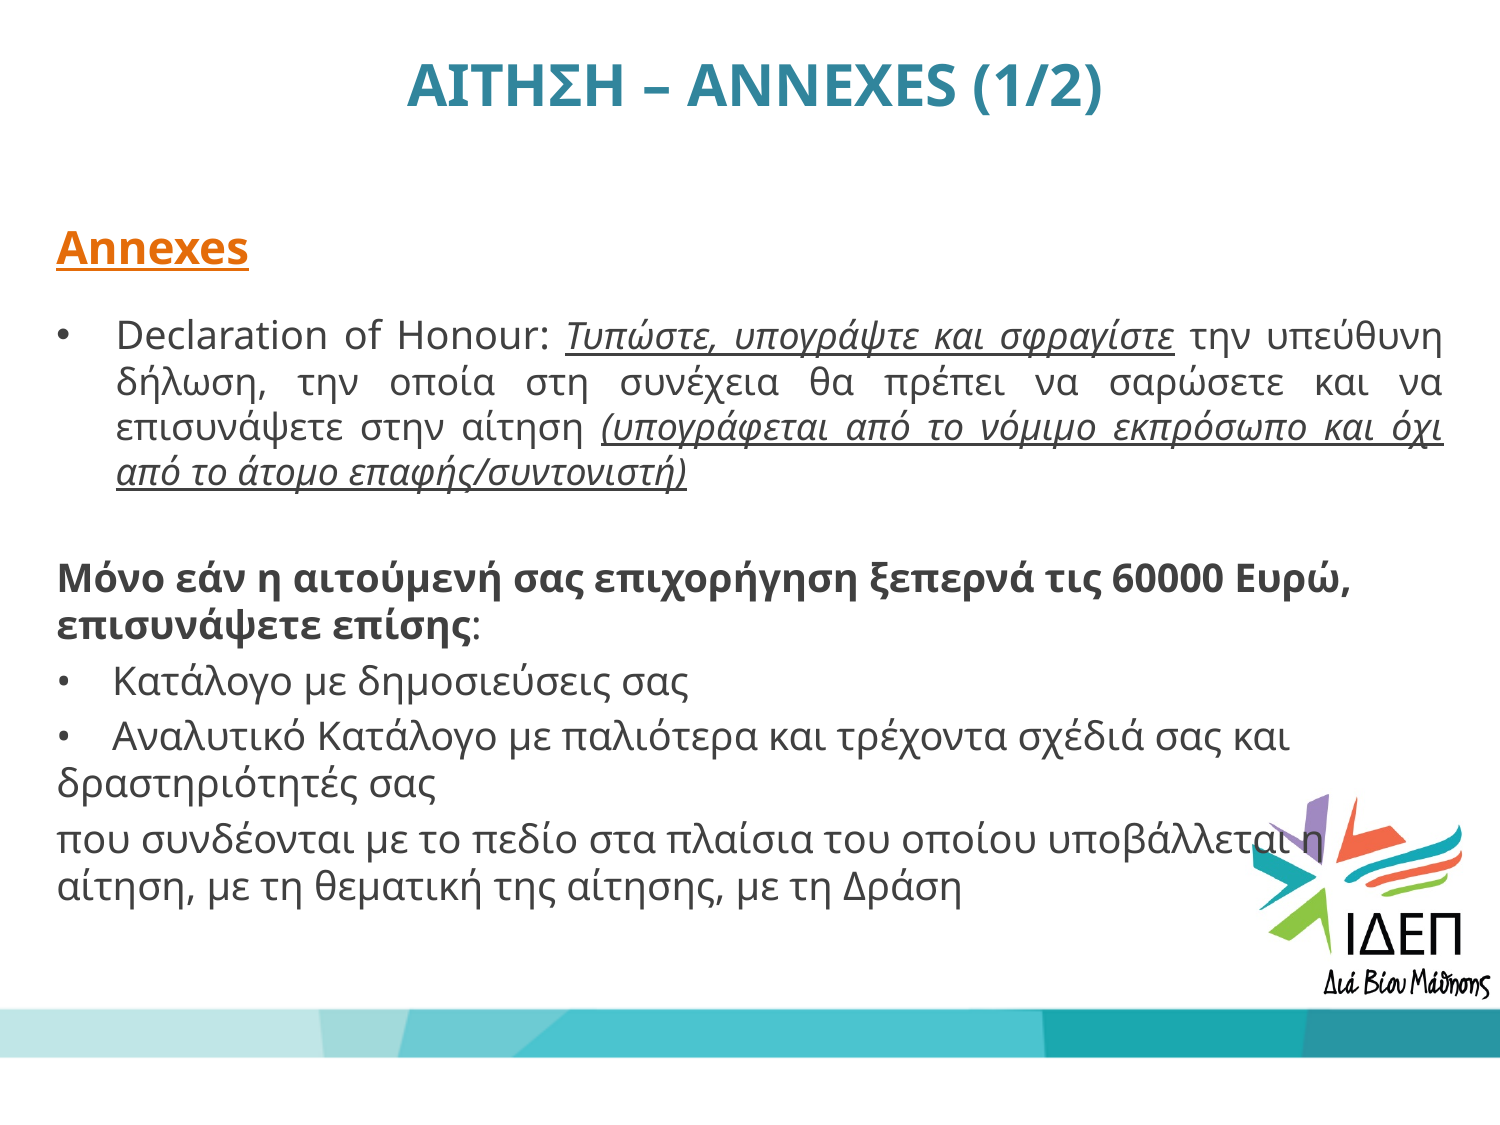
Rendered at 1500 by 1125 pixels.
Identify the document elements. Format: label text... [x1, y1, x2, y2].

list Αnnexes Declaration of Honour: Τυπώστε, υπογράψτε και σφραγίστε την υπεύθυνη δήλωση, την οποία στη συνέχεια θα πρέπει να σαρώσετε και να επισυνάψετε στην αίτηση (υπογράφεται από το νόμιμο εκπρόσωπο και όχι από το άτομο επαφής/συντονιστή) Μόνο εάν η αιτούμενή σας επιχορήγηση ξεπερνά τις 60000 Ευρώ, επισυνάψετε επίσης: • Κατάλογο με δημοσιεύσεις σας • Αναλυτικό Κατάλογο με παλιότερα και τρέχοντα σχέδιά σας και δραστηριότητές σας που συνδέονται με το πεδίο στα πλαίσια του οποίου υποβάλλεται η αίτηση, με τη θεματική της αίτησης, με τη Δράση [41, 146, 1459, 1027]
title ΑΙΤΗΣΗ – ANNEXES (1/2) [80, 19, 1431, 146]
picture [0, 788, 1500, 1062]
